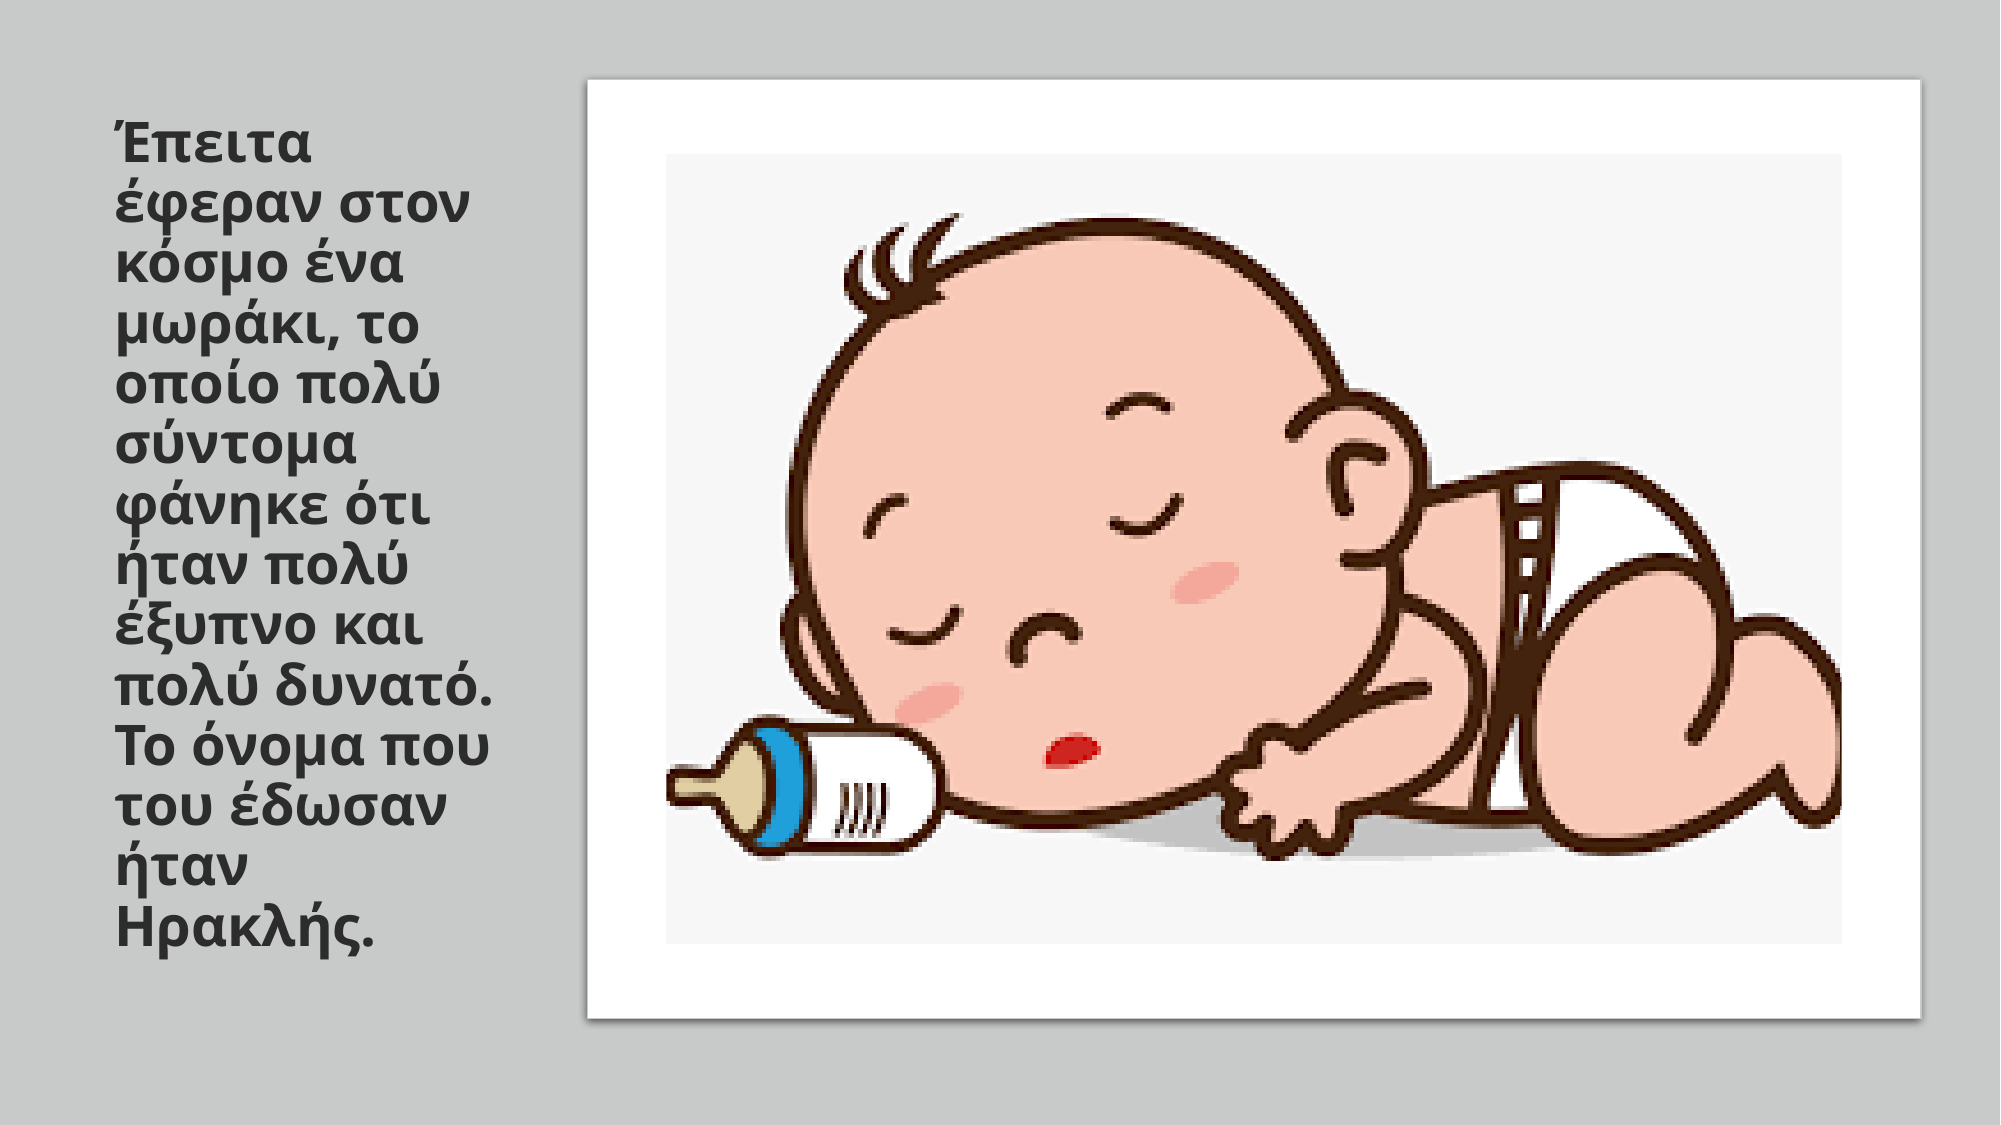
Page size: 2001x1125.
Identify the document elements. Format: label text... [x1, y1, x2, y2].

text_box [0, 0, 2000, 1125]
text_box [586, 78, 1922, 1019]
title Έπειτα έφεραν στον κόσμο ένα μωράκι, το οποίο πολύ σύντομα φάνηκε ότι ήταν πολύ έξυπνο και πολύ δυνατό. Το όνομα που του έδωσαν ήταν Ηρακλής. [99, 104, 527, 968]
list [666, 154, 1842, 944]
